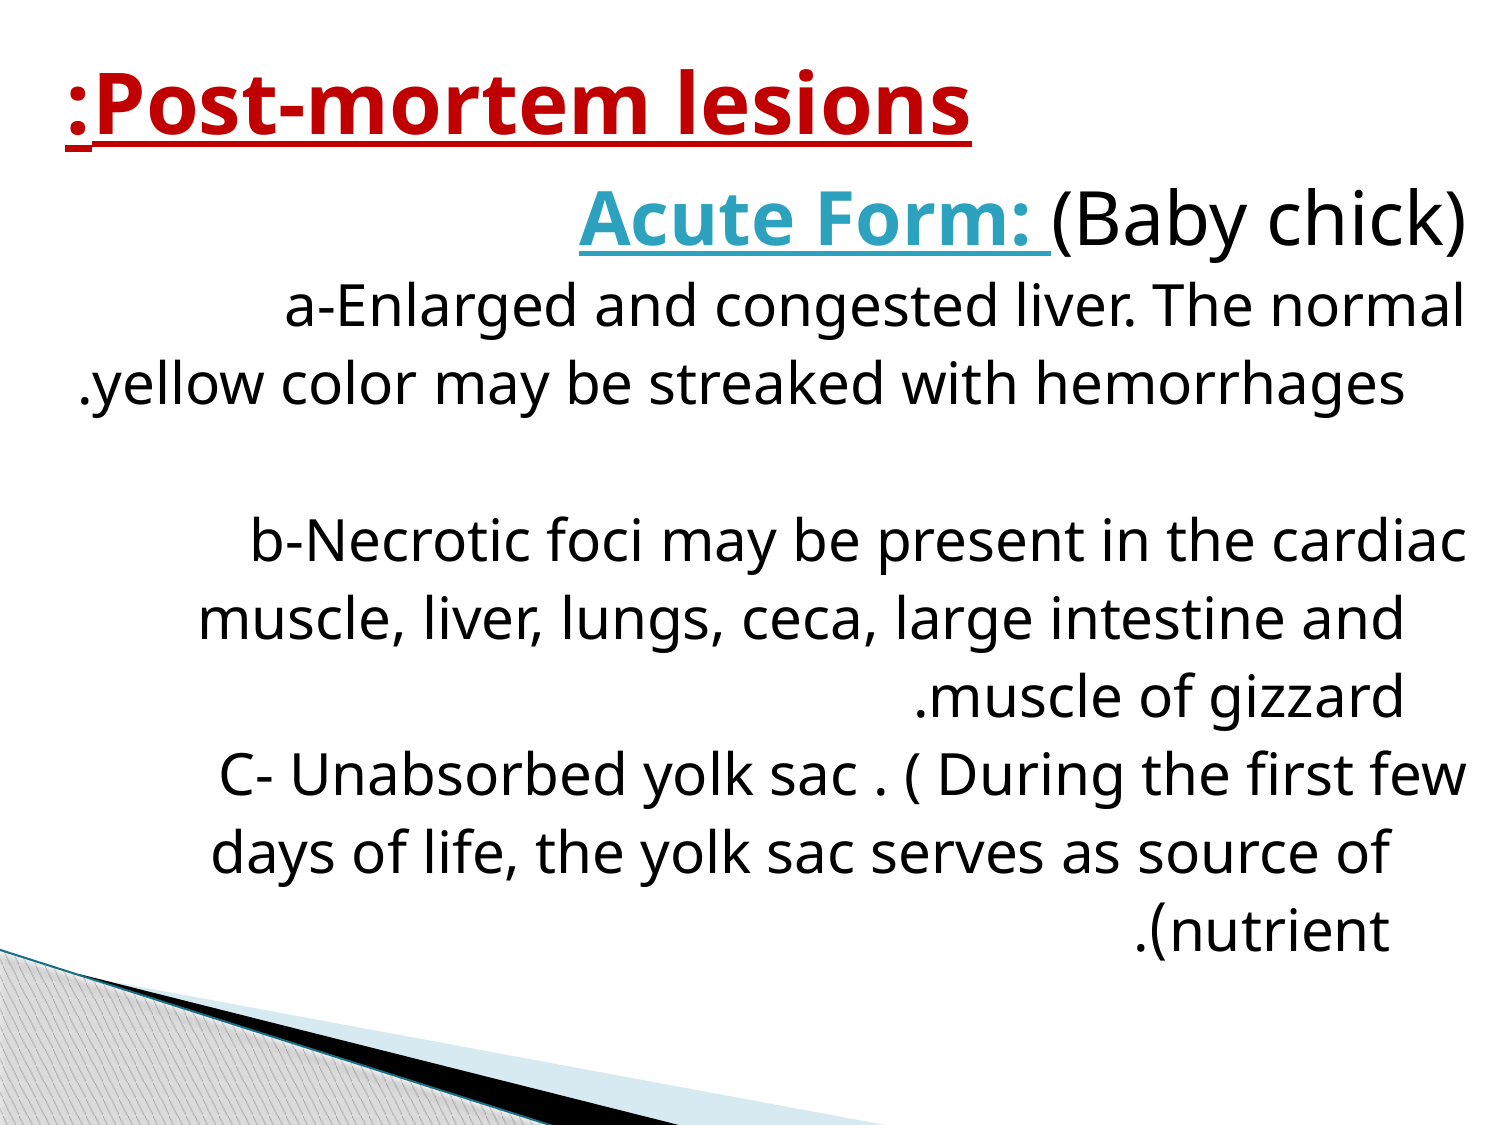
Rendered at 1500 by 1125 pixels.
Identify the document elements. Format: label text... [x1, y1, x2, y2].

list Acute Form: (Baby chick) a-Enlarged and congested liver. The normal yellow color may be streaked with hemorrhages. b-Necrotic foci may be present in the cardiac muscle, liver, lungs, ceca, large intestine and muscle of gizzard. C- Unabsorbed yolk sac . ( During the first few days of life, the yolk sac serves as source of nutrient). [0, 162, 1500, 1000]
title Post-mortem lesions: [50, 0, 1425, 200]
